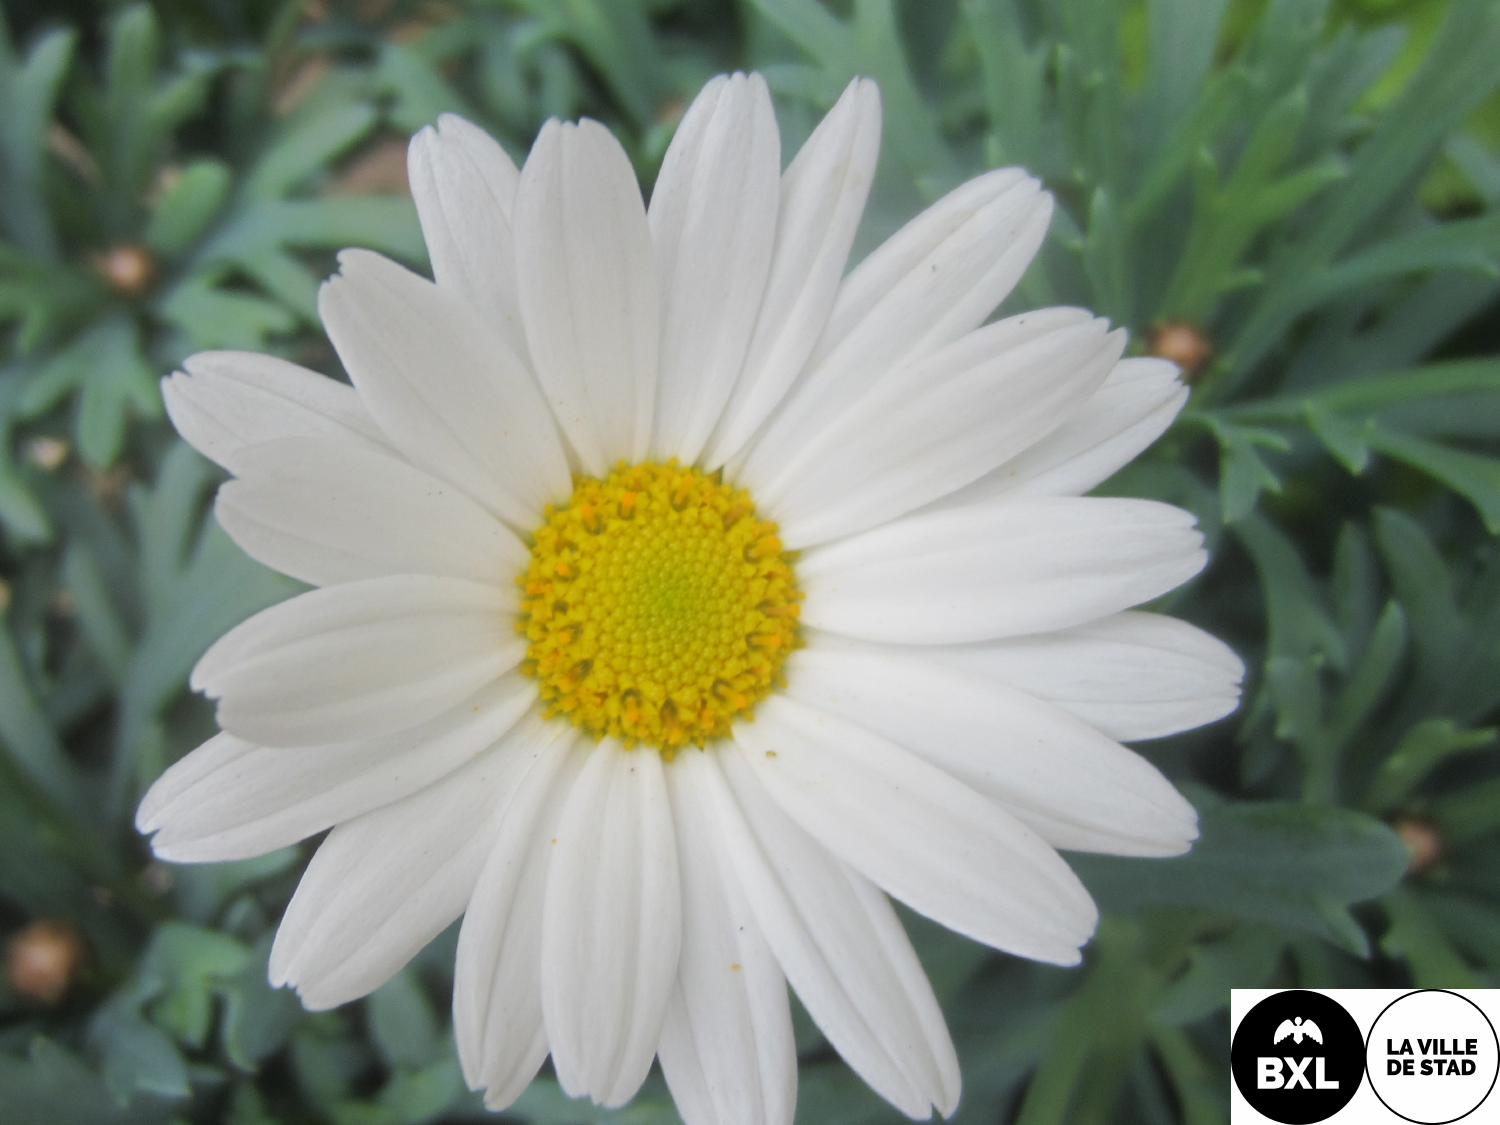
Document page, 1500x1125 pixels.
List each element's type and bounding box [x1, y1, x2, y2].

picture [1231, 989, 1500, 1125]
list [0, 0, 1500, 1125]
